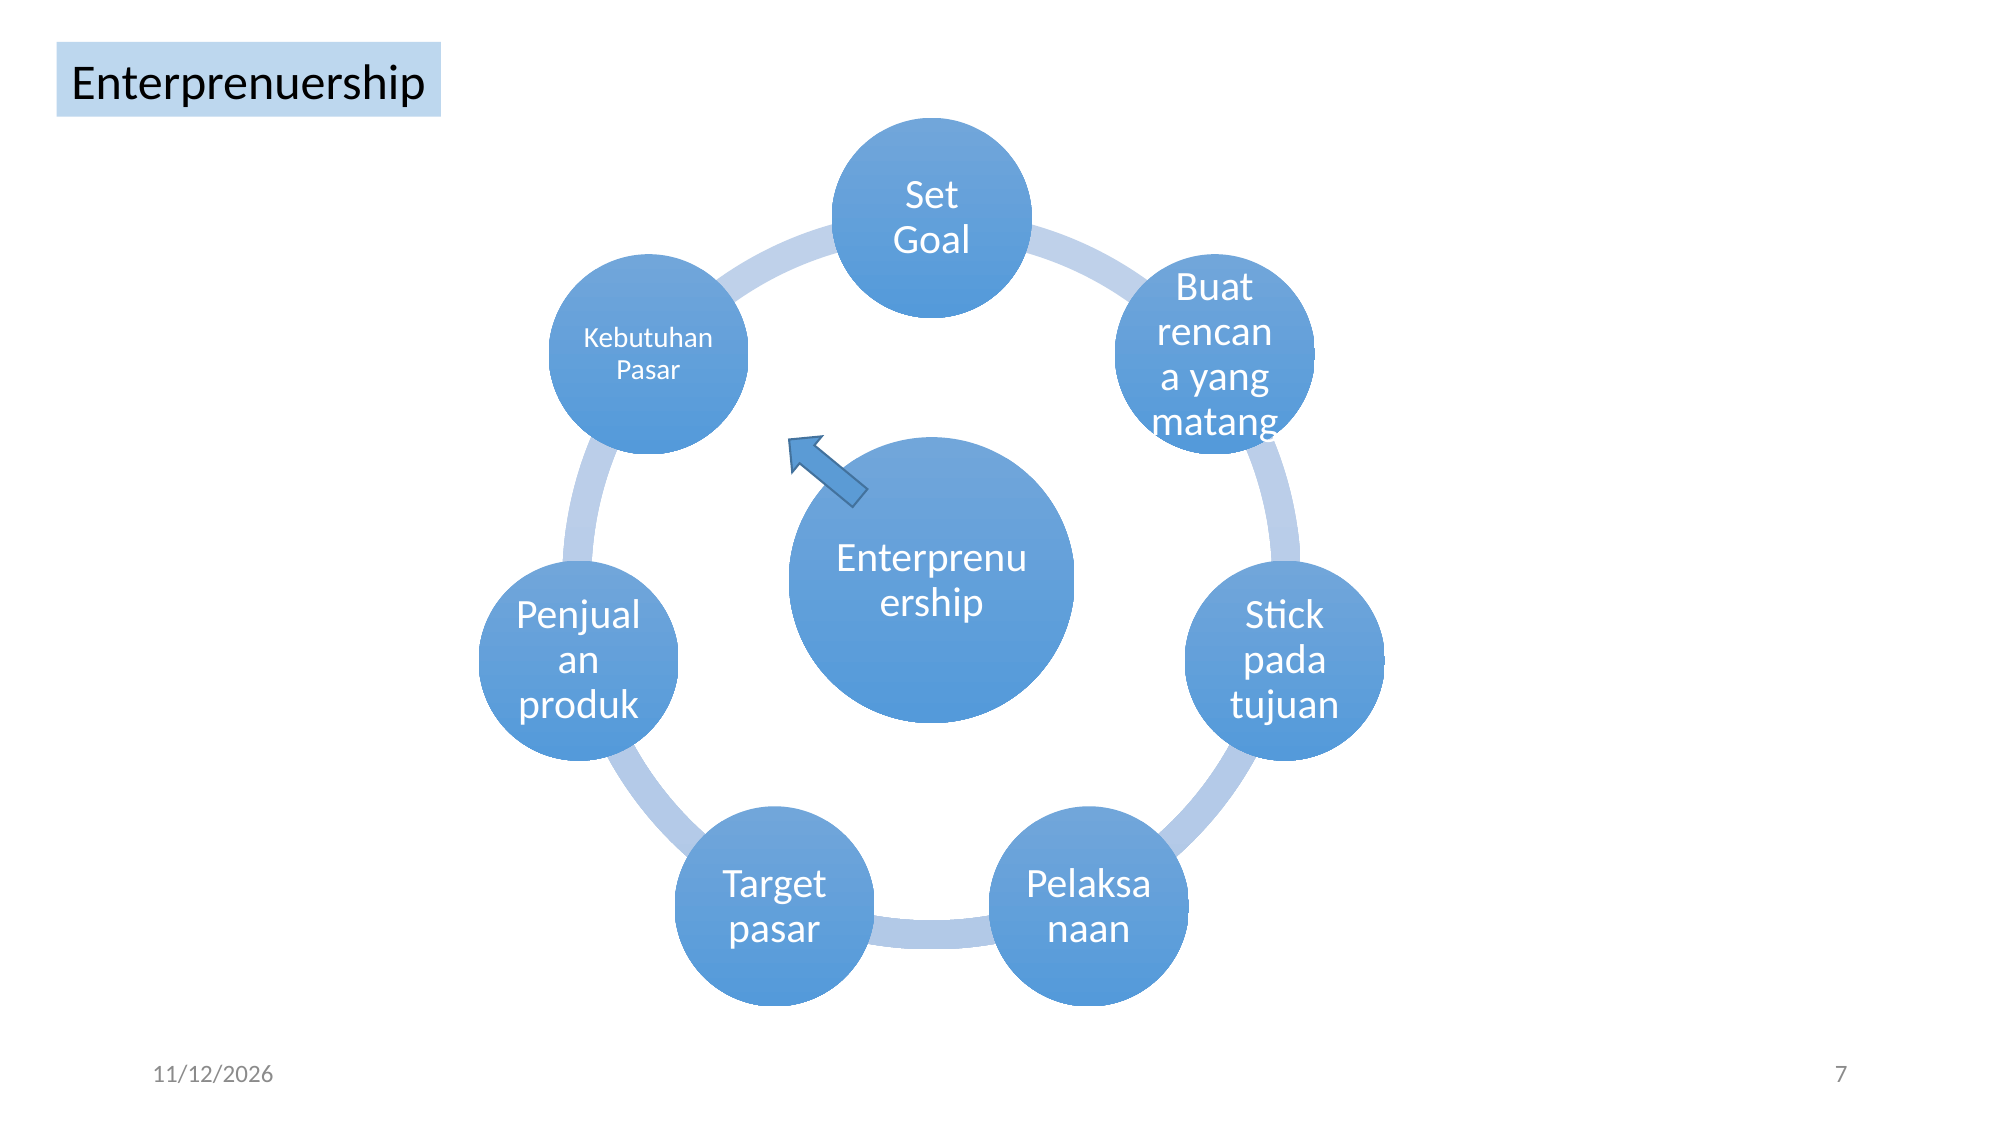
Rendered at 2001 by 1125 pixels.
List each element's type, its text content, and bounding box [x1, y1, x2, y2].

slide_number 7 [1412, 1042, 1863, 1103]
text_box Enterprenuership [56, 41, 441, 117]
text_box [265, 117, 1599, 1007]
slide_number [137, 1042, 588, 1103]
